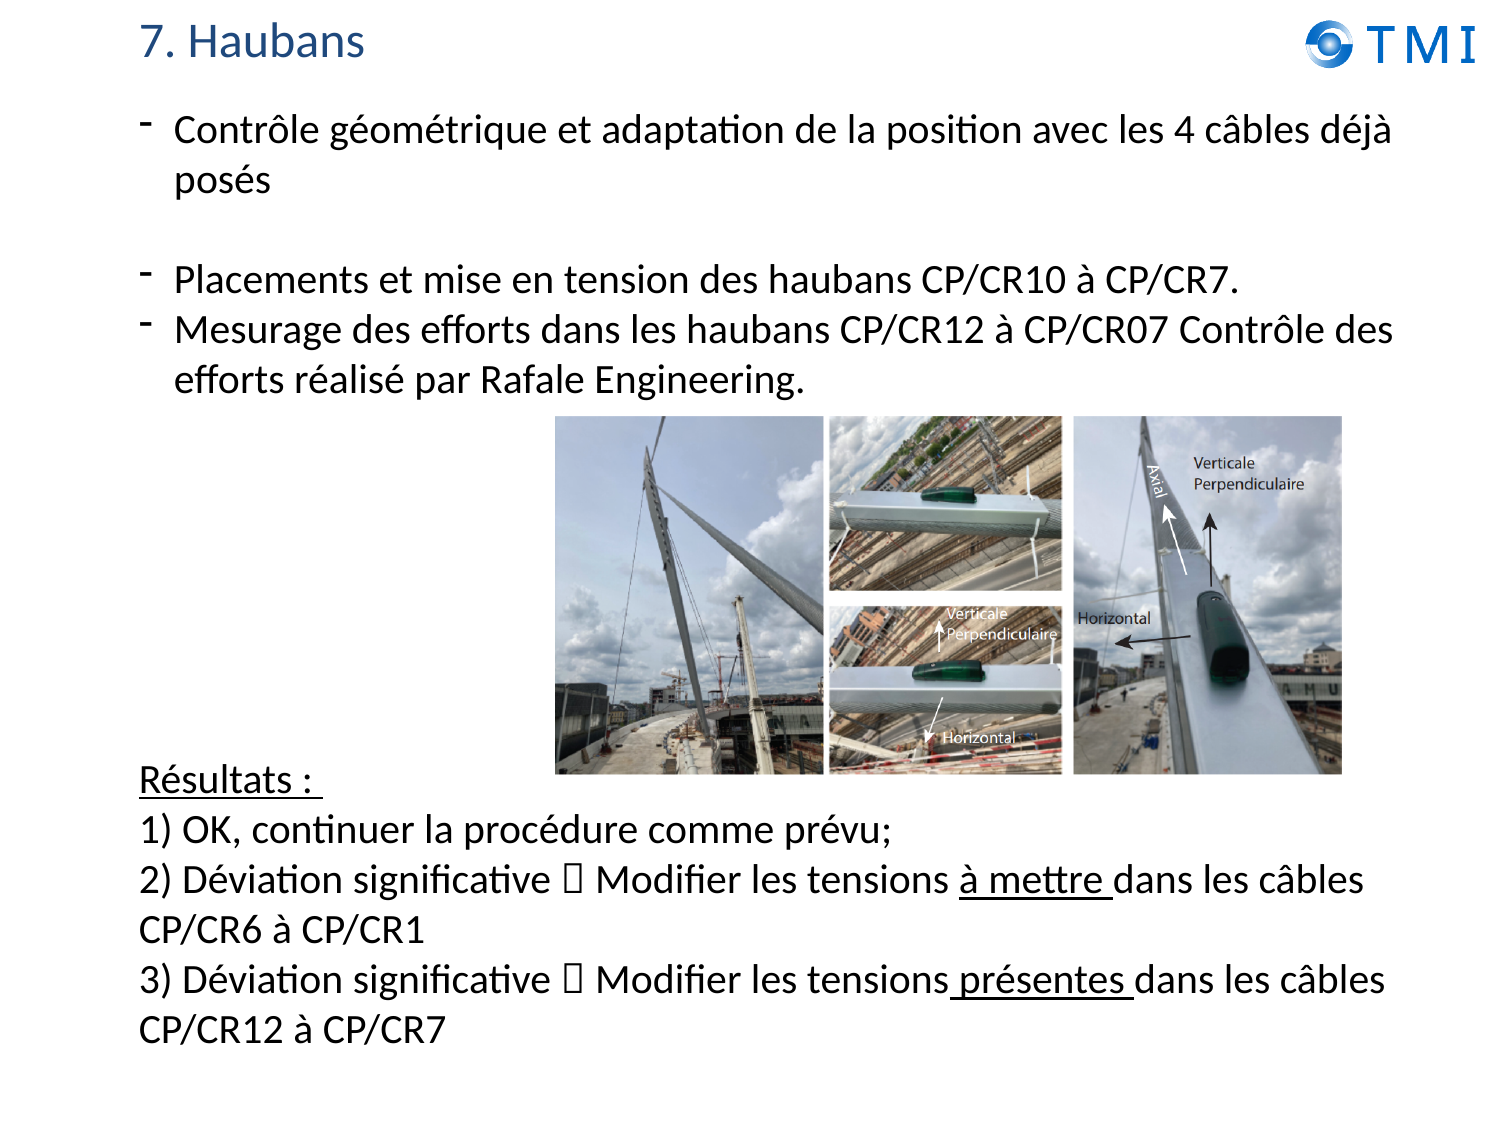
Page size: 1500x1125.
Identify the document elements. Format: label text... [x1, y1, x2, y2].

text_box Contrôle géométrique et adaptation de la position avec les 4 câbles déjà posés Placements et mise en tension des haubans CP/CR10 à CP/CR7. Mesurage des efforts dans les haubans CP/CR12 à CP/CR07 Contrôle des efforts réalisé par Rafale Engineering. Résultats : 1) OK, continuer la procédure comme prévu; 2) Déviation significative  Modifier les tensions à mettre dans les câbles CP/CR6 à CP/CR1 3) Déviation significative  Modifier les tensions présentes dans les câbles CP/CR12 à CP/CR7 [123, 94, 1459, 1125]
picture [1305, 18, 1476, 69]
text_box 7. Haubans [123, 0, 420, 95]
picture [548, 408, 1359, 785]
